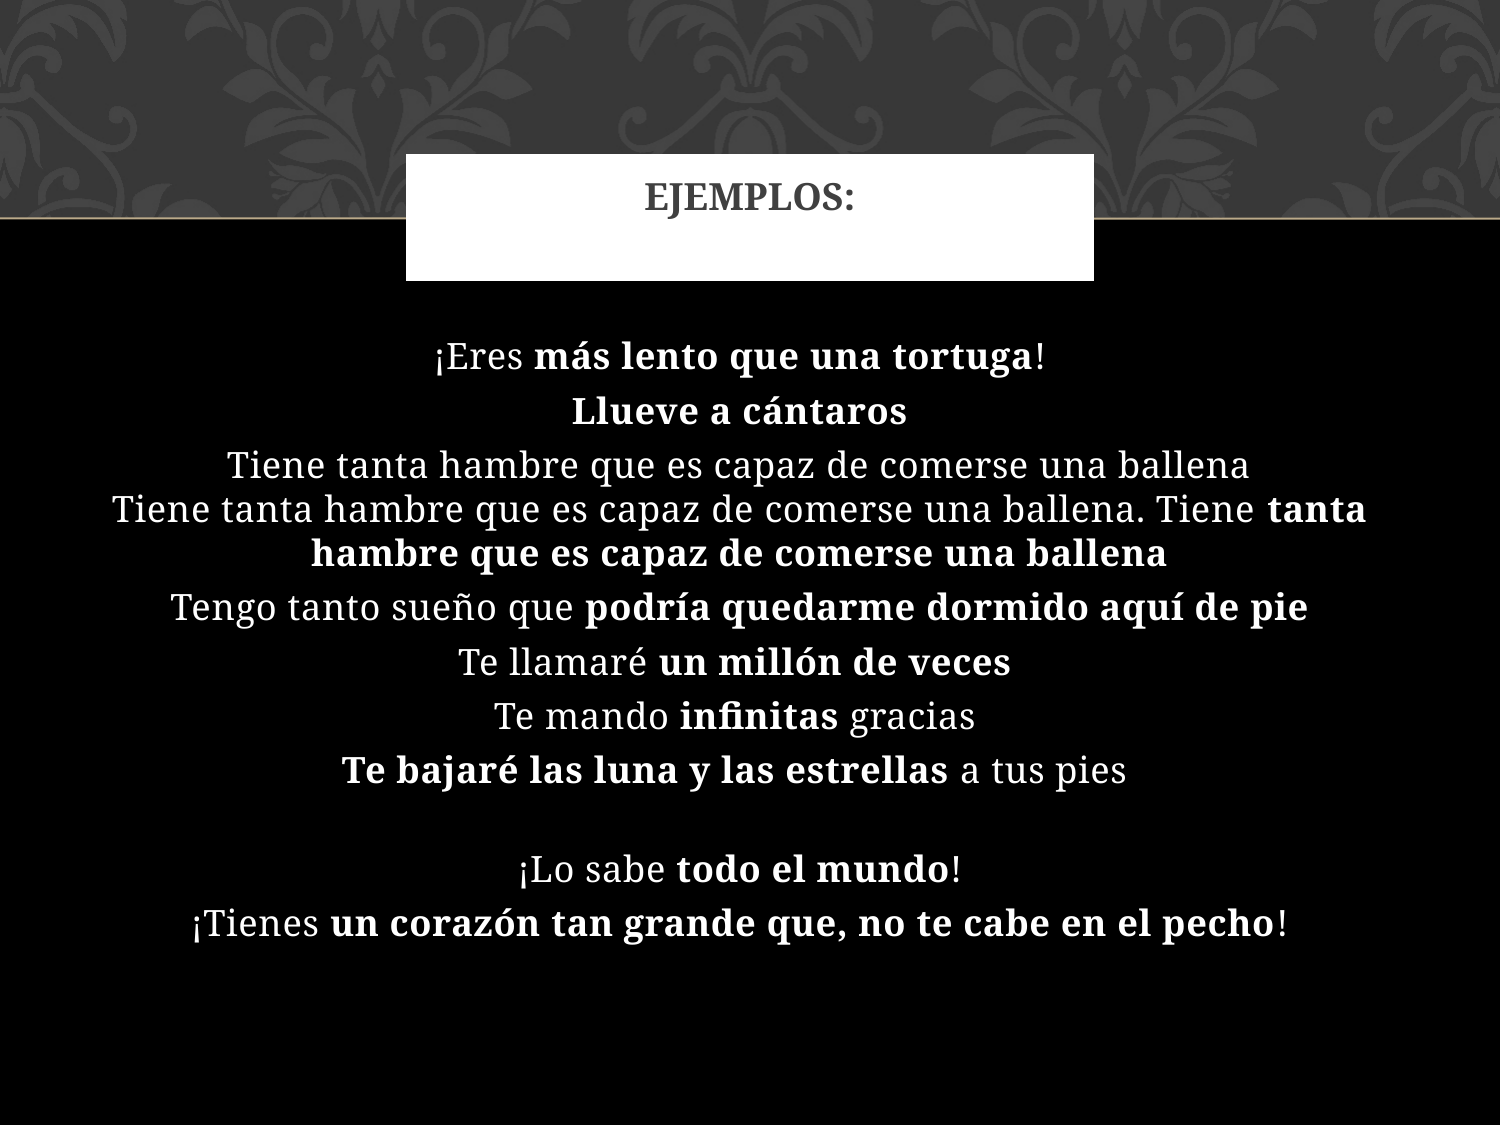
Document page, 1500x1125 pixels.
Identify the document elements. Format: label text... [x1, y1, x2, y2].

list ¡Eres más lento que una tortuga! Llueve a cántaros Tiene tanta hambre que es capaz de comerse una ballena Tiene tanta hambre que es capaz de comerse una ballena. Tiene tanta hambre que es capaz de comerse una ballena Tengo tanto sueño que podría quedarme dormido aquí de pie Te llamaré un millón de veces Te mando infinitas gracias Te bajaré las luna y las estrellas a tus pies ¡Lo sabe todo el mundo! ¡Tienes un corazón tan grande que, no te cabe en el pecho! [64, 326, 1415, 995]
title Ejemplos: [406, 154, 1094, 281]
